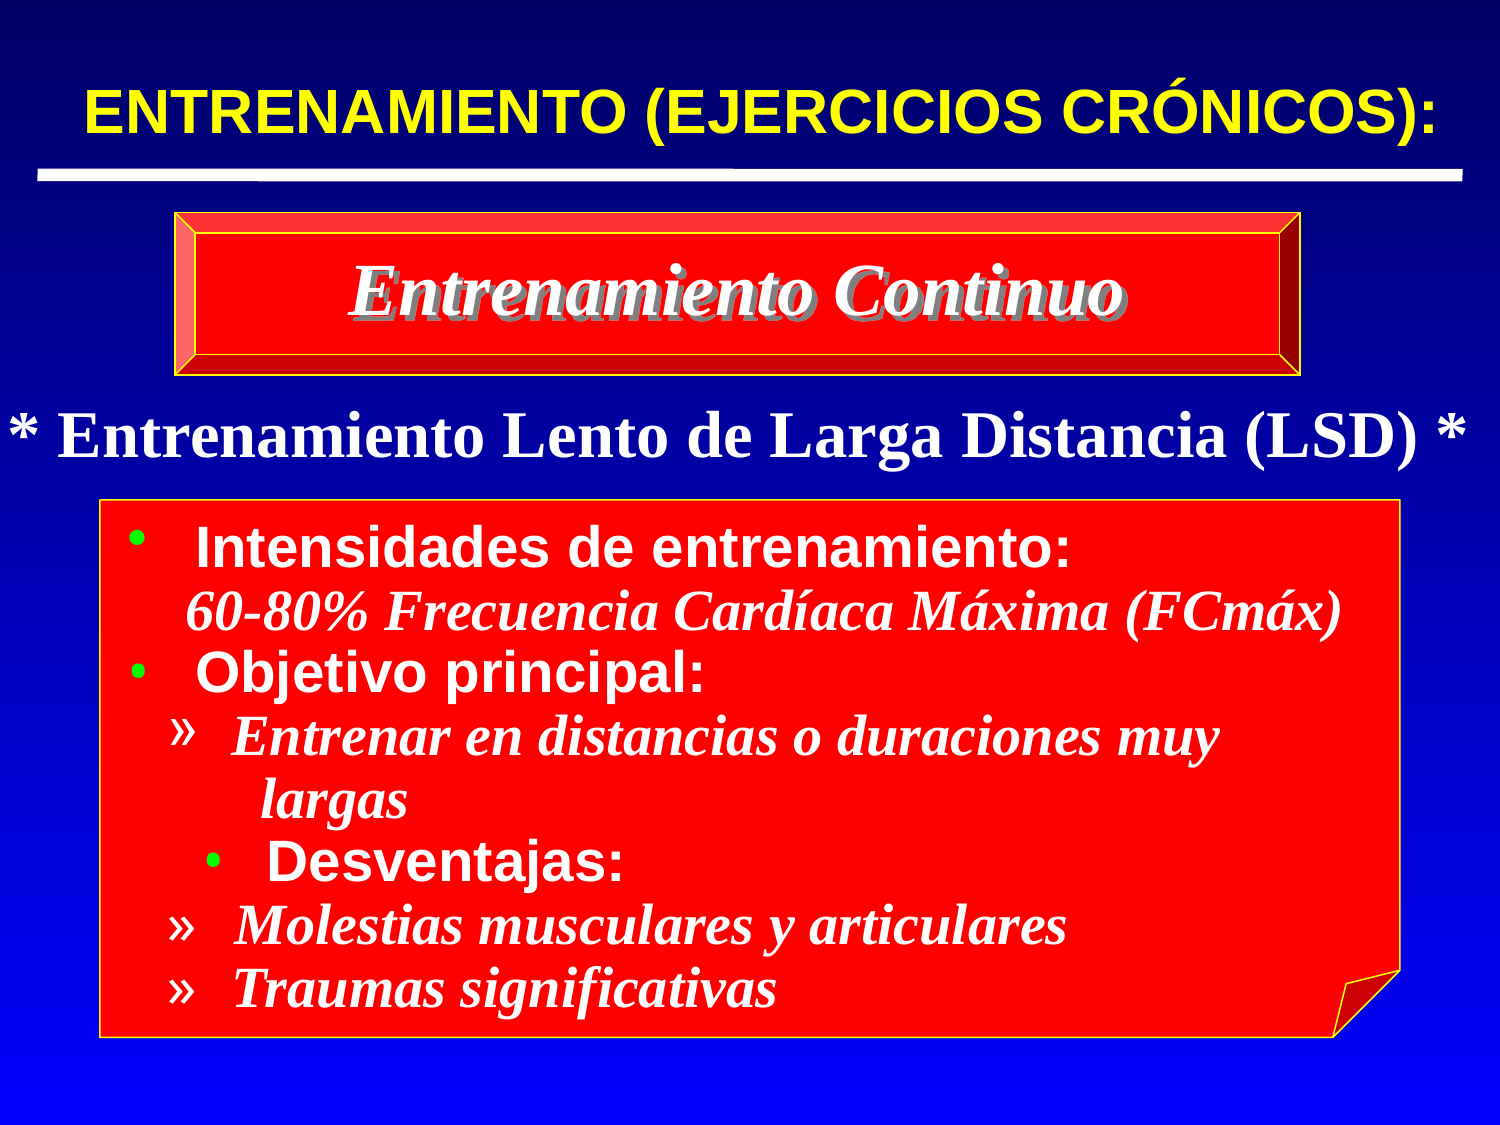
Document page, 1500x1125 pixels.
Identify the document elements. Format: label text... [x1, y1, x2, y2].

text_box CAMPO (“FIELD”) [177, 213, 1298, 232]
text_box Intensidades de entrenamiento: 60-80% Frecuencia Cardíaca Máxima (FCmáx) Objetivo principal: Entrenar en distancias o duraciones muy largas Desventajas: Molestias musculares y articulares Traumas significativas [112, 509, 1375, 1028]
text_box Entrenamiento Continuo [174, 258, 1300, 350]
text_box [174, 212, 1300, 258]
text_box [99, 499, 1400, 1038]
text_box * Entrenamiento Lento de Larga Distancia (LSD) * [0, 374, 1486, 480]
text_box ENTRENAMIENTO (EJERCICIOS CRÓNICOS): [49, 37, 1475, 200]
